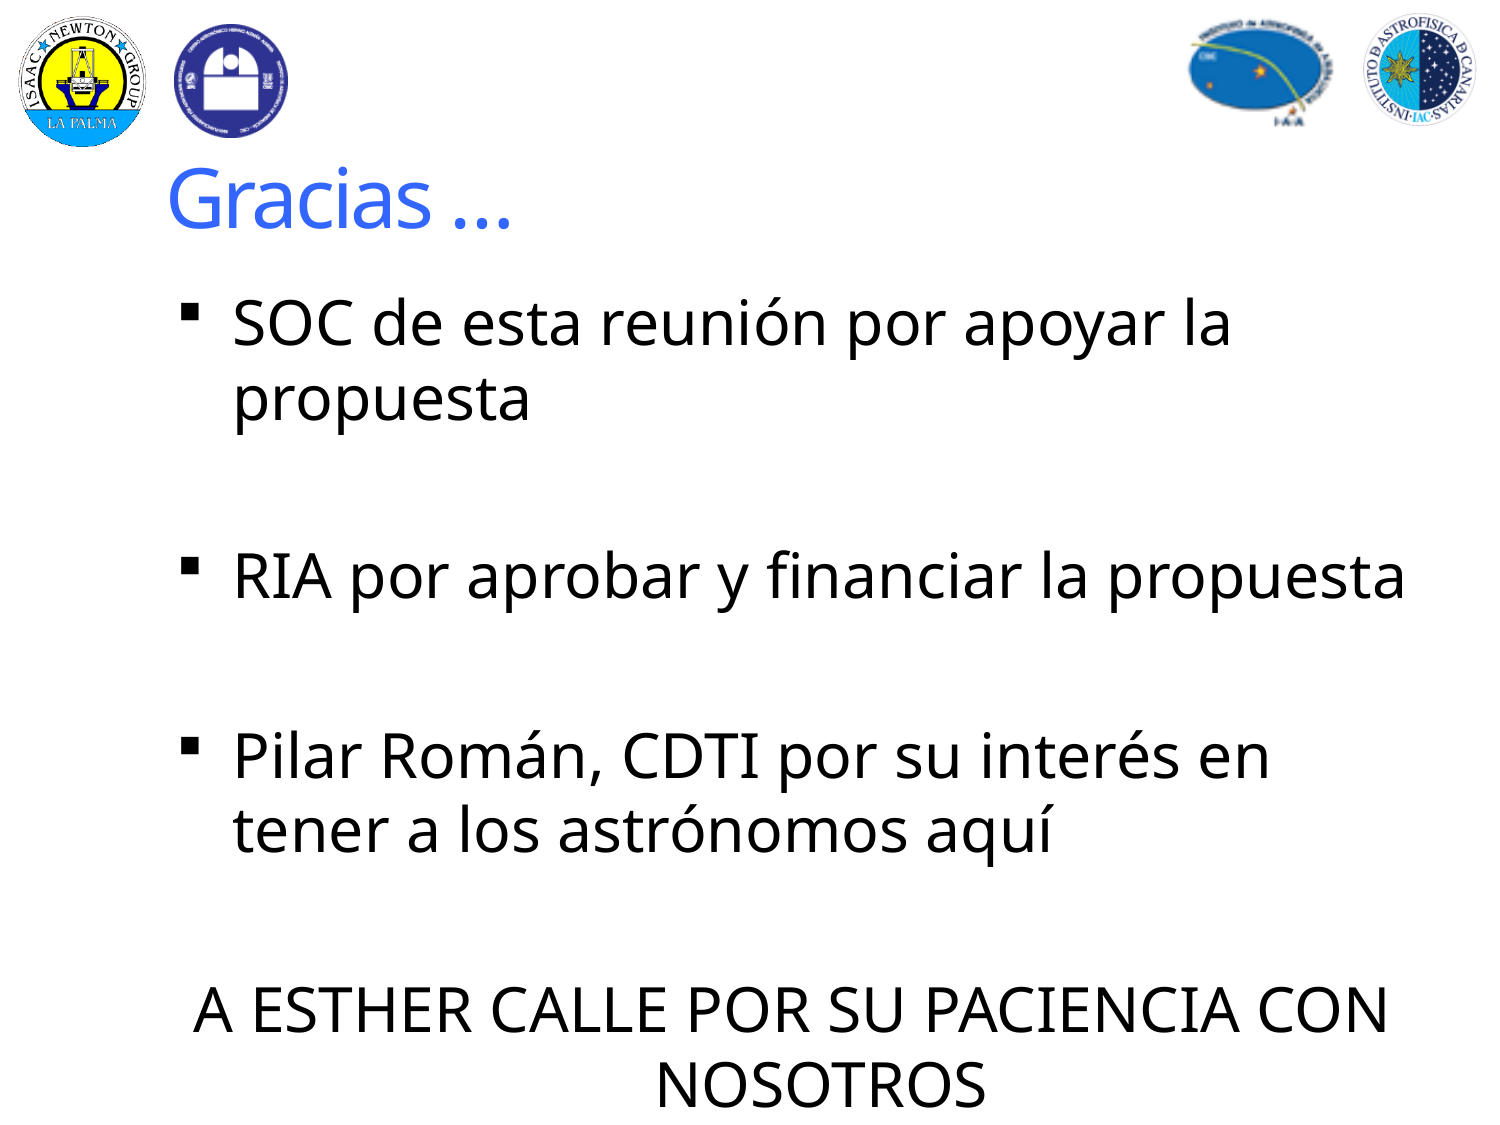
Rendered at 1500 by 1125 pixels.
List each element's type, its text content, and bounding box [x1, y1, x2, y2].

picture [14, 12, 150, 151]
title Gracias … [150, 137, 1425, 274]
picture [1362, 12, 1477, 127]
picture [174, 24, 288, 137]
list SOC de esta reunión por apoyar la propuesta RIA por aprobar y financiar la propuesta Pilar Román, CDTI por su interés en tener a los astrónomos aquí A ESTHER CALLE POR SU PACIENCIA CON NOSOTROS [149, 274, 1426, 993]
picture [1179, 8, 1350, 137]
